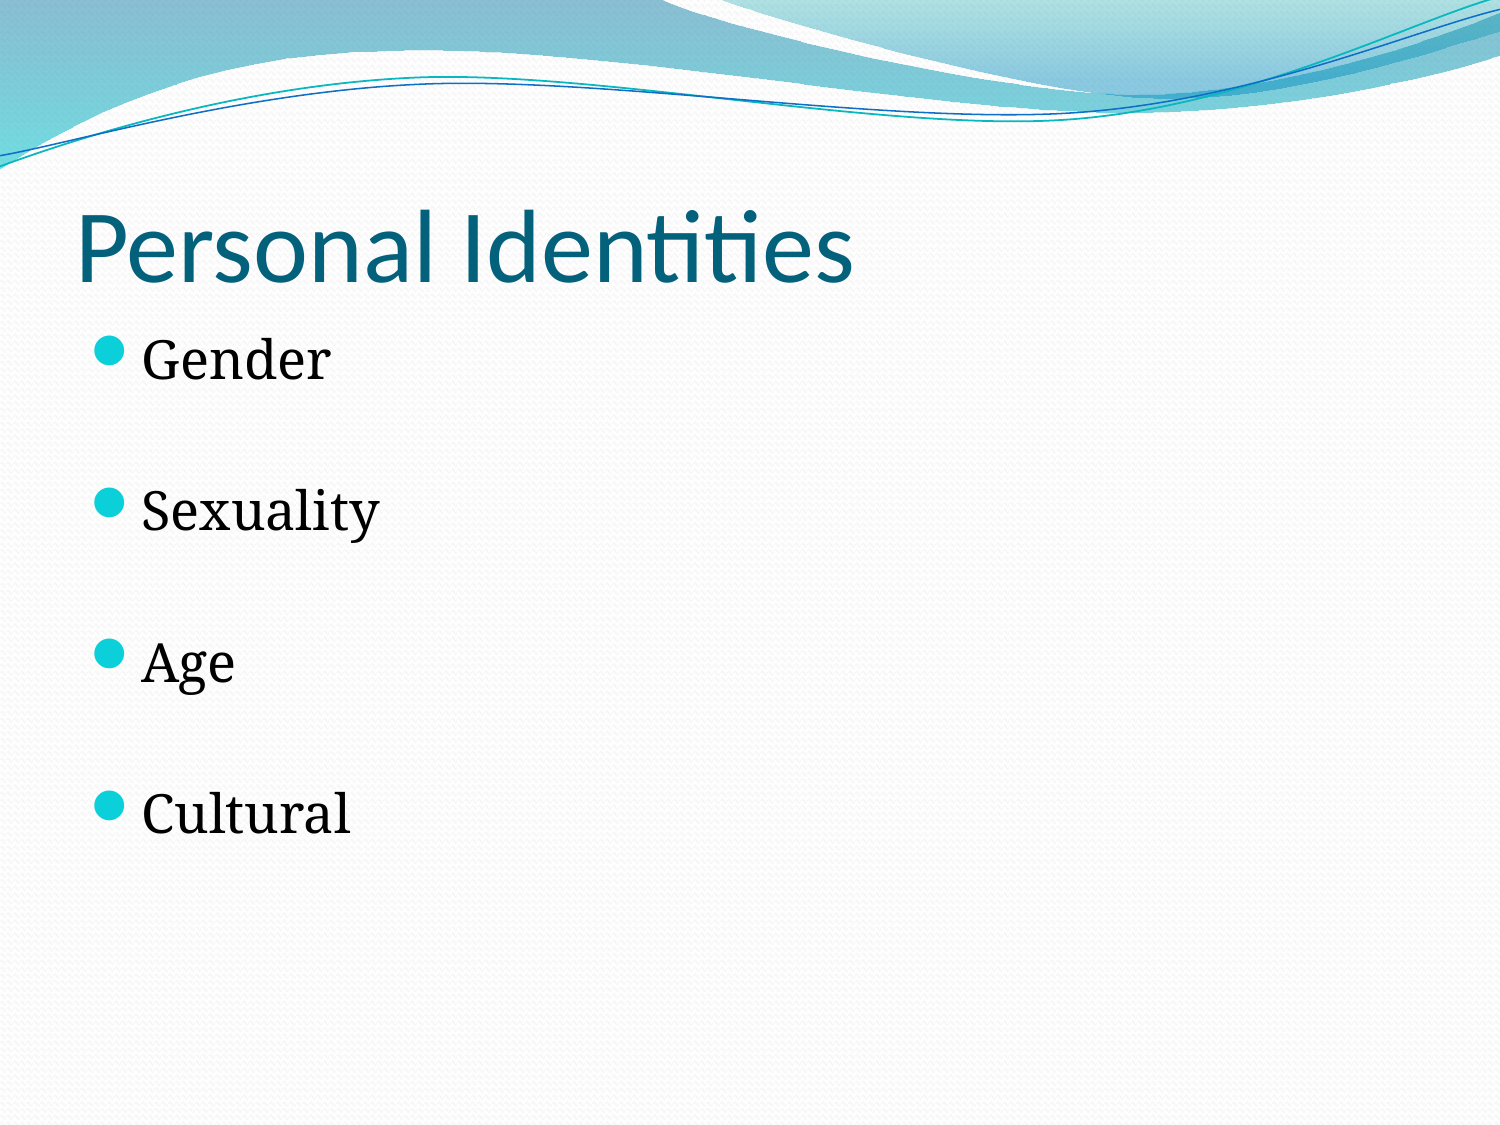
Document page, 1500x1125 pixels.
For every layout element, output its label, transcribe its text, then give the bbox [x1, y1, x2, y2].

list Gender Sexuality Age Cultural [74, 317, 1426, 1038]
title Personal Identities [74, 115, 1426, 304]
